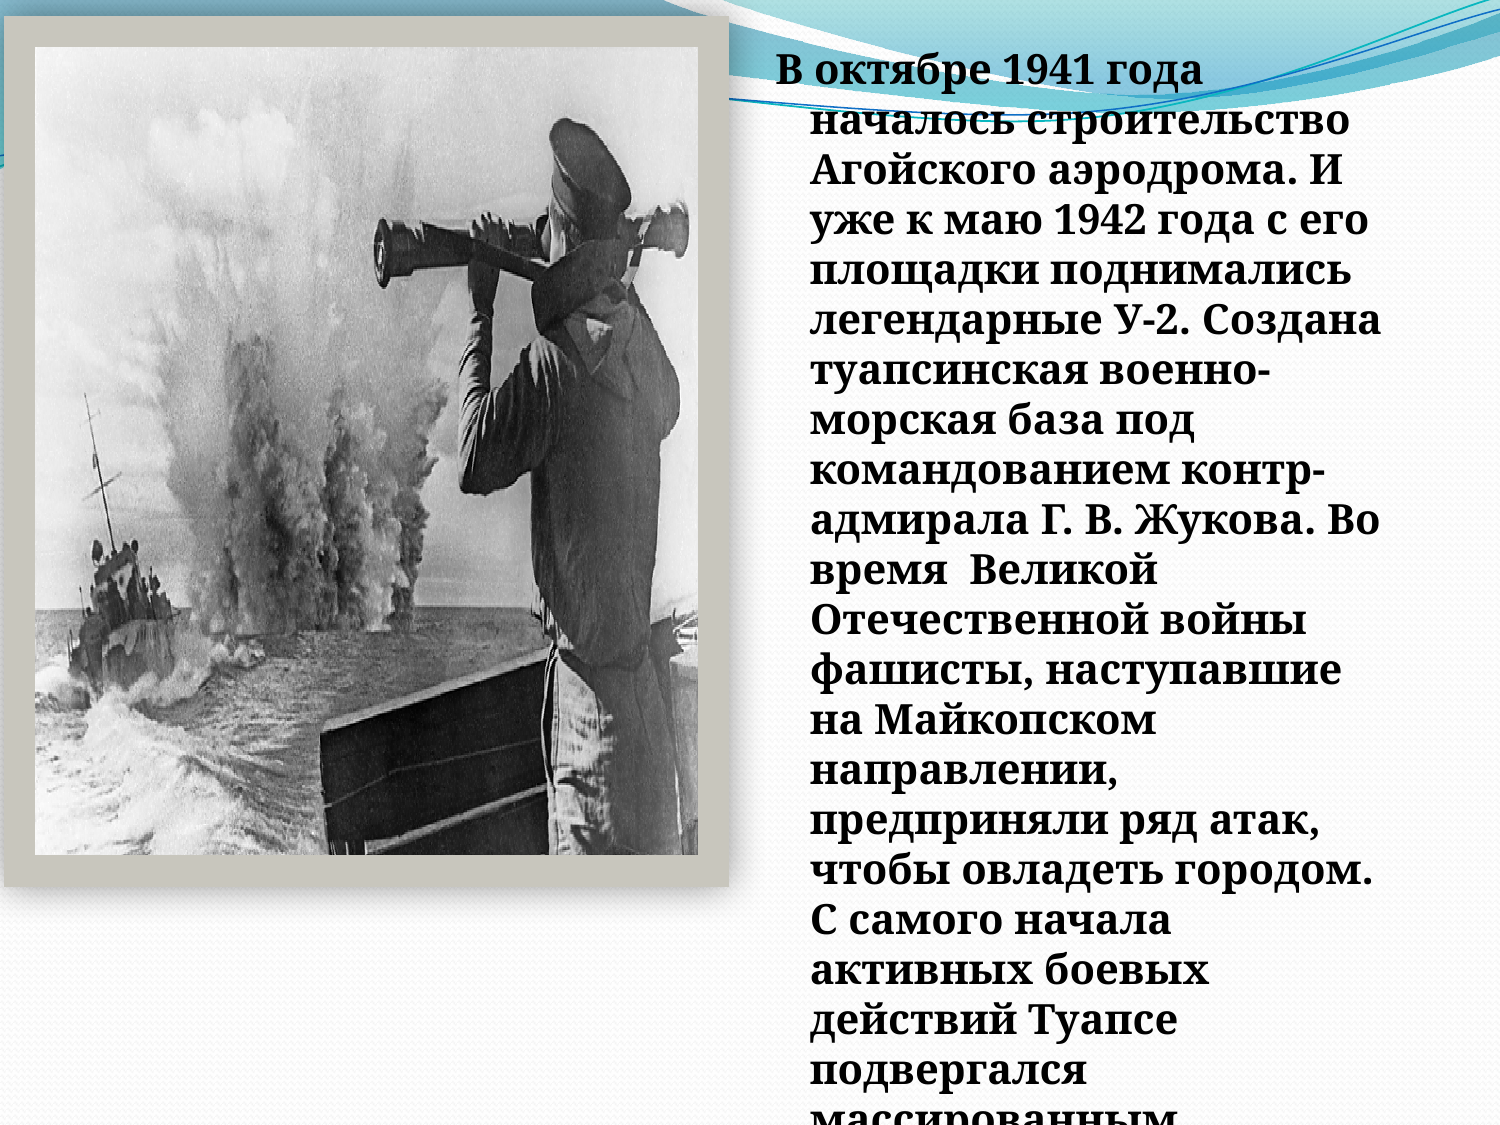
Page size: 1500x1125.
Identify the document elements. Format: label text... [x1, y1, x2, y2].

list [34, 46, 698, 856]
list В октябре 1941 года началось строительство Агойского аэродрома. И уже к маю 1942 года с его площадки поднимались легендарные У-2. Создана туапсинская военно-морская база под командованием контр-адмирала Г. В. Жукова. Во время Великой Отечественной войны фашисты, наступавшие на Майкопском направлении, предприняли ряд атак, чтобы овладеть городом. С самого начала активных боевых действий Туапсе подвергался массированным бомбардировкам. [750, 35, 1413, 1125]
